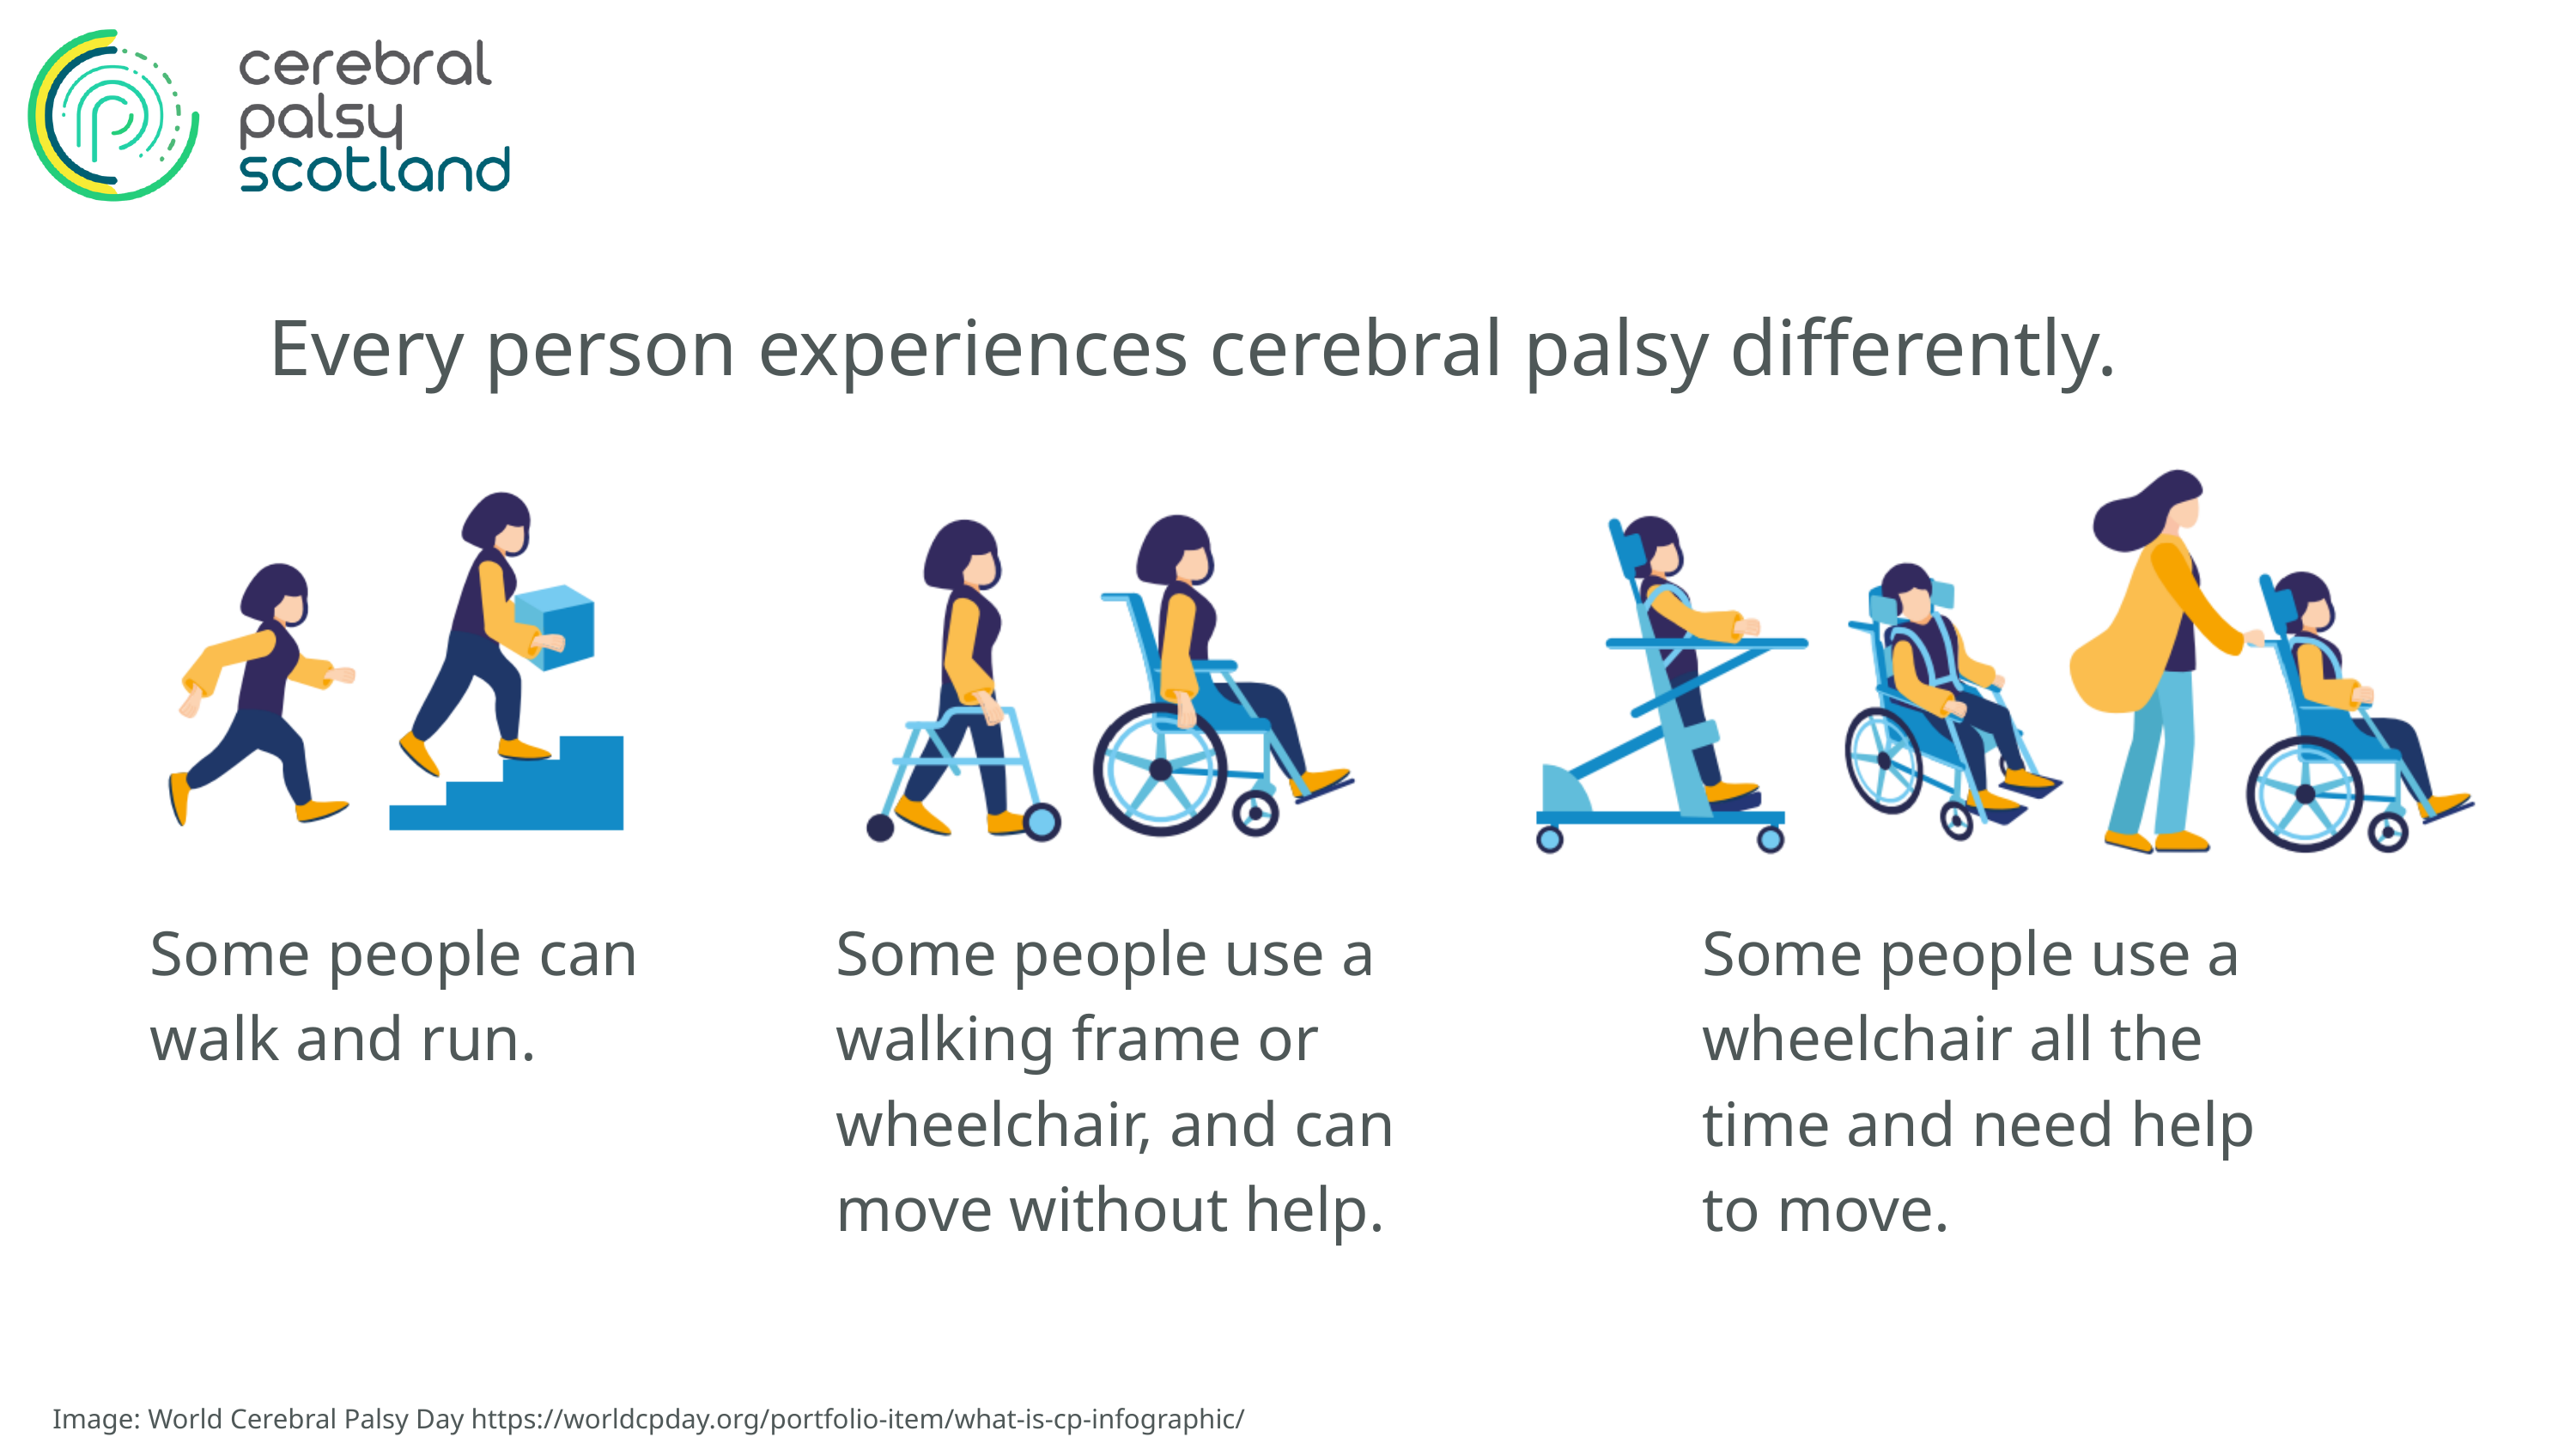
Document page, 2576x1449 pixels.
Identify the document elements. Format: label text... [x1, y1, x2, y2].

text_box [1463, 427, 2575, 861]
text_box Some people use a wheelchair all the time and need help to move. [1702, 902, 2307, 1244]
text_box [756, 427, 1420, 867]
text_box Some people can walk and run. [149, 902, 674, 1073]
text_box Image: World Cerebral Palsy Day https://worldcpday.org/portfolio-item/what-is-cp-infographic/ [0, 1396, 1355, 1434]
text_box Some people use a walking frame or wheelchair, and can move without help. [835, 902, 1423, 1244]
text_box Every person experiences cerebral palsy differently. [268, 283, 2288, 391]
text_box [27, 27, 510, 203]
text_box [125, 440, 668, 851]
